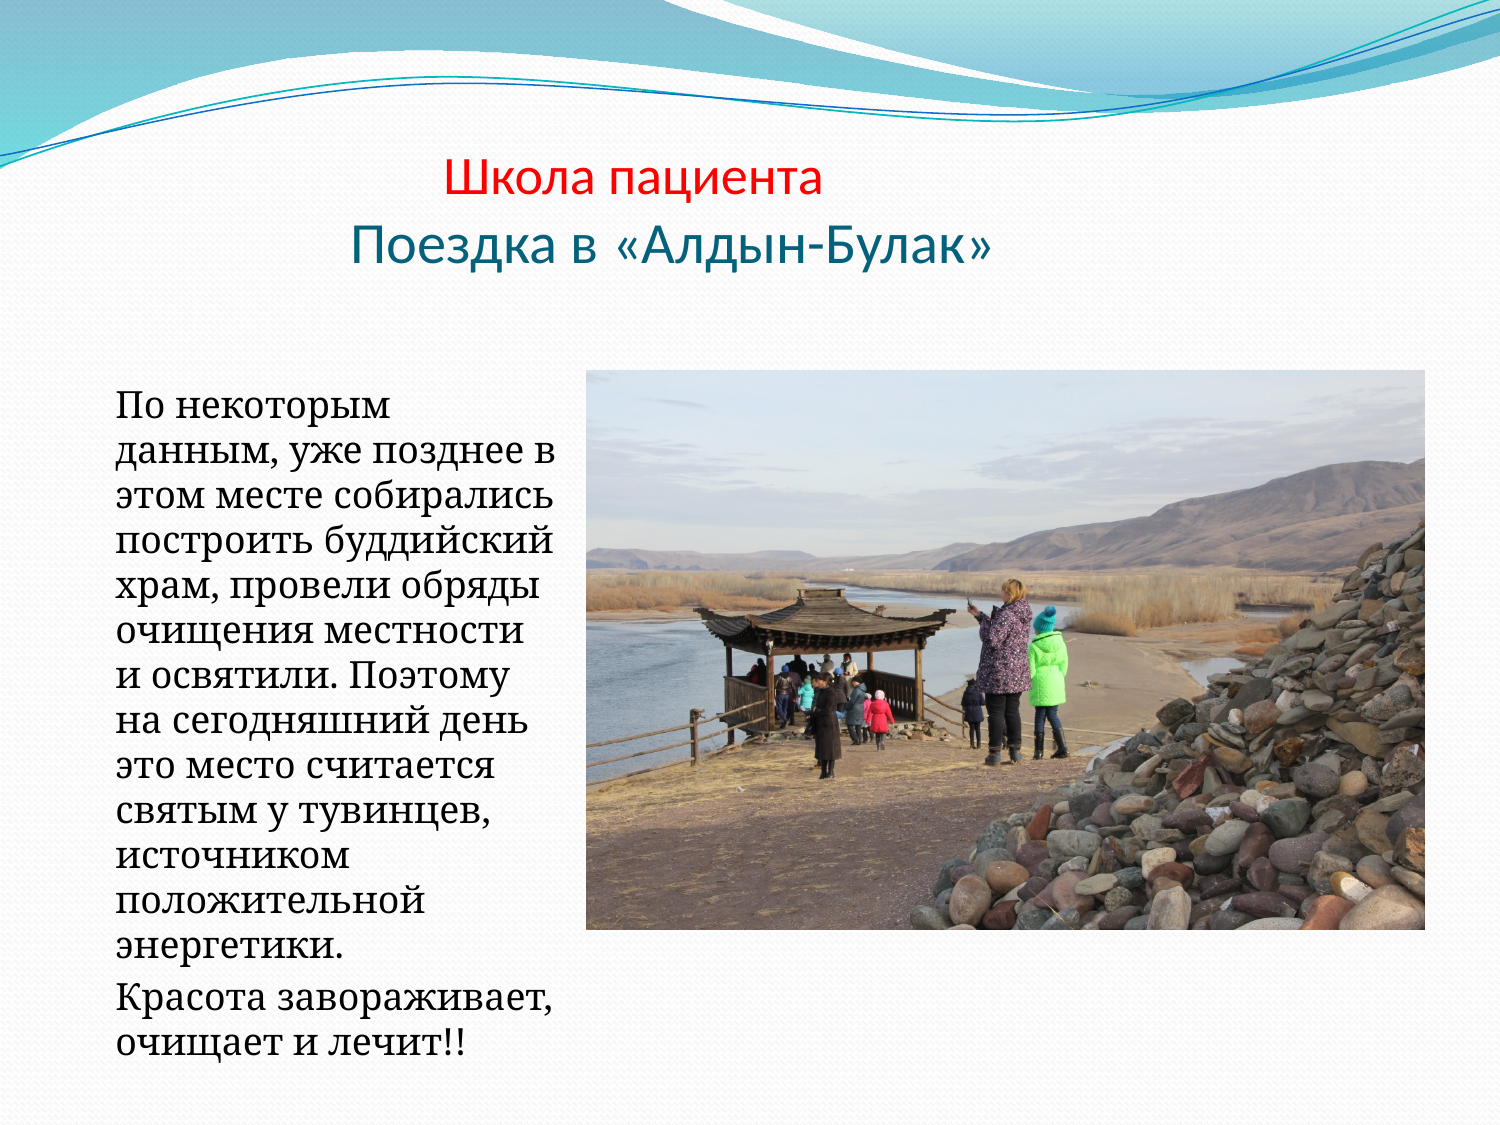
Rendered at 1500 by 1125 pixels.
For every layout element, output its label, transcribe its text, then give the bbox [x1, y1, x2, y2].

list По некоторым данным, уже позднее в этом месте собирались построить буддийский храм, провели обряды очищения местности и освятили. Поэтому на сегодняшний день это место считается святым у тувинцев, источником положительной энергетики. Красота завораживает, очищает и лечит!! [112, 373, 563, 1025]
title Школа пациента Поездка в «Алдын-Булак» [112, 84, 1424, 275]
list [586, 370, 1426, 930]
